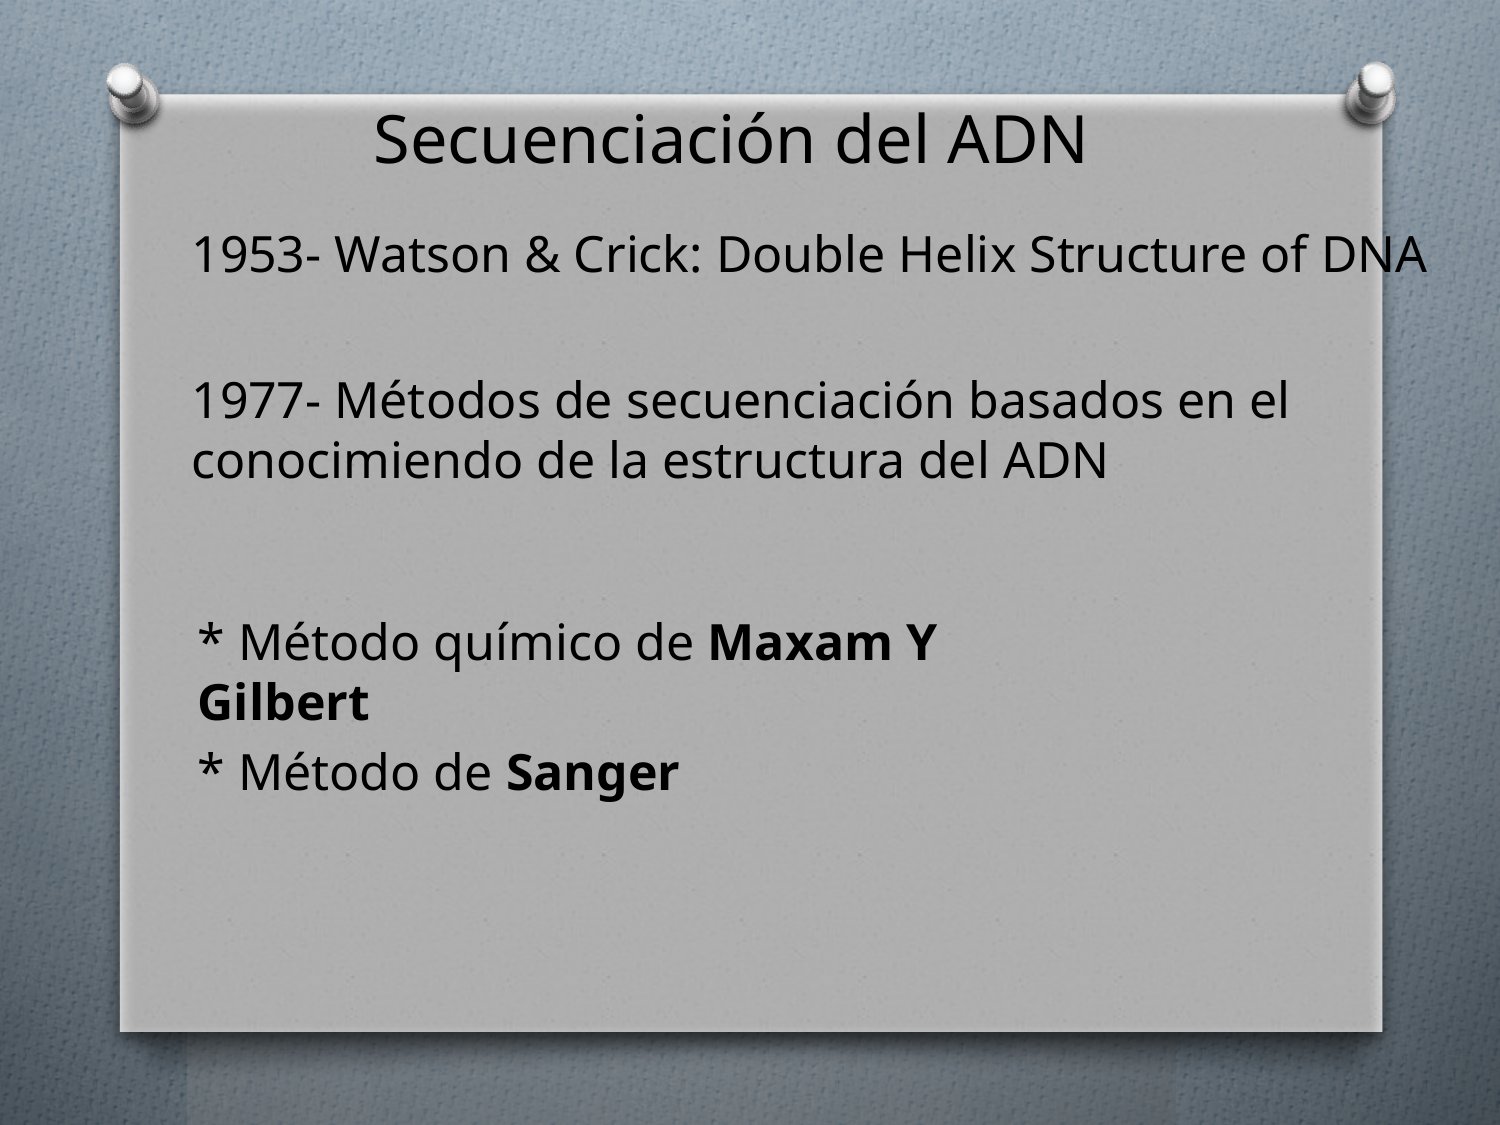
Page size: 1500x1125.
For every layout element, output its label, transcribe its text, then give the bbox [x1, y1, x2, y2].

picture [75, 29, 198, 153]
text_box 1977- Métodos de secuenciación basados en el conocimiendo de la estructura del ADN [176, 361, 1453, 497]
text_box 1953- Watson & Crick: Double Helix Structure of DNA [176, 214, 1453, 290]
text_box Secuenciación del ADN [312, 89, 1152, 185]
text_box * Método de Sanger [182, 733, 1105, 808]
text_box * Método químico de Maxam Y Gilbert [182, 603, 1105, 733]
picture [1317, 35, 1439, 156]
